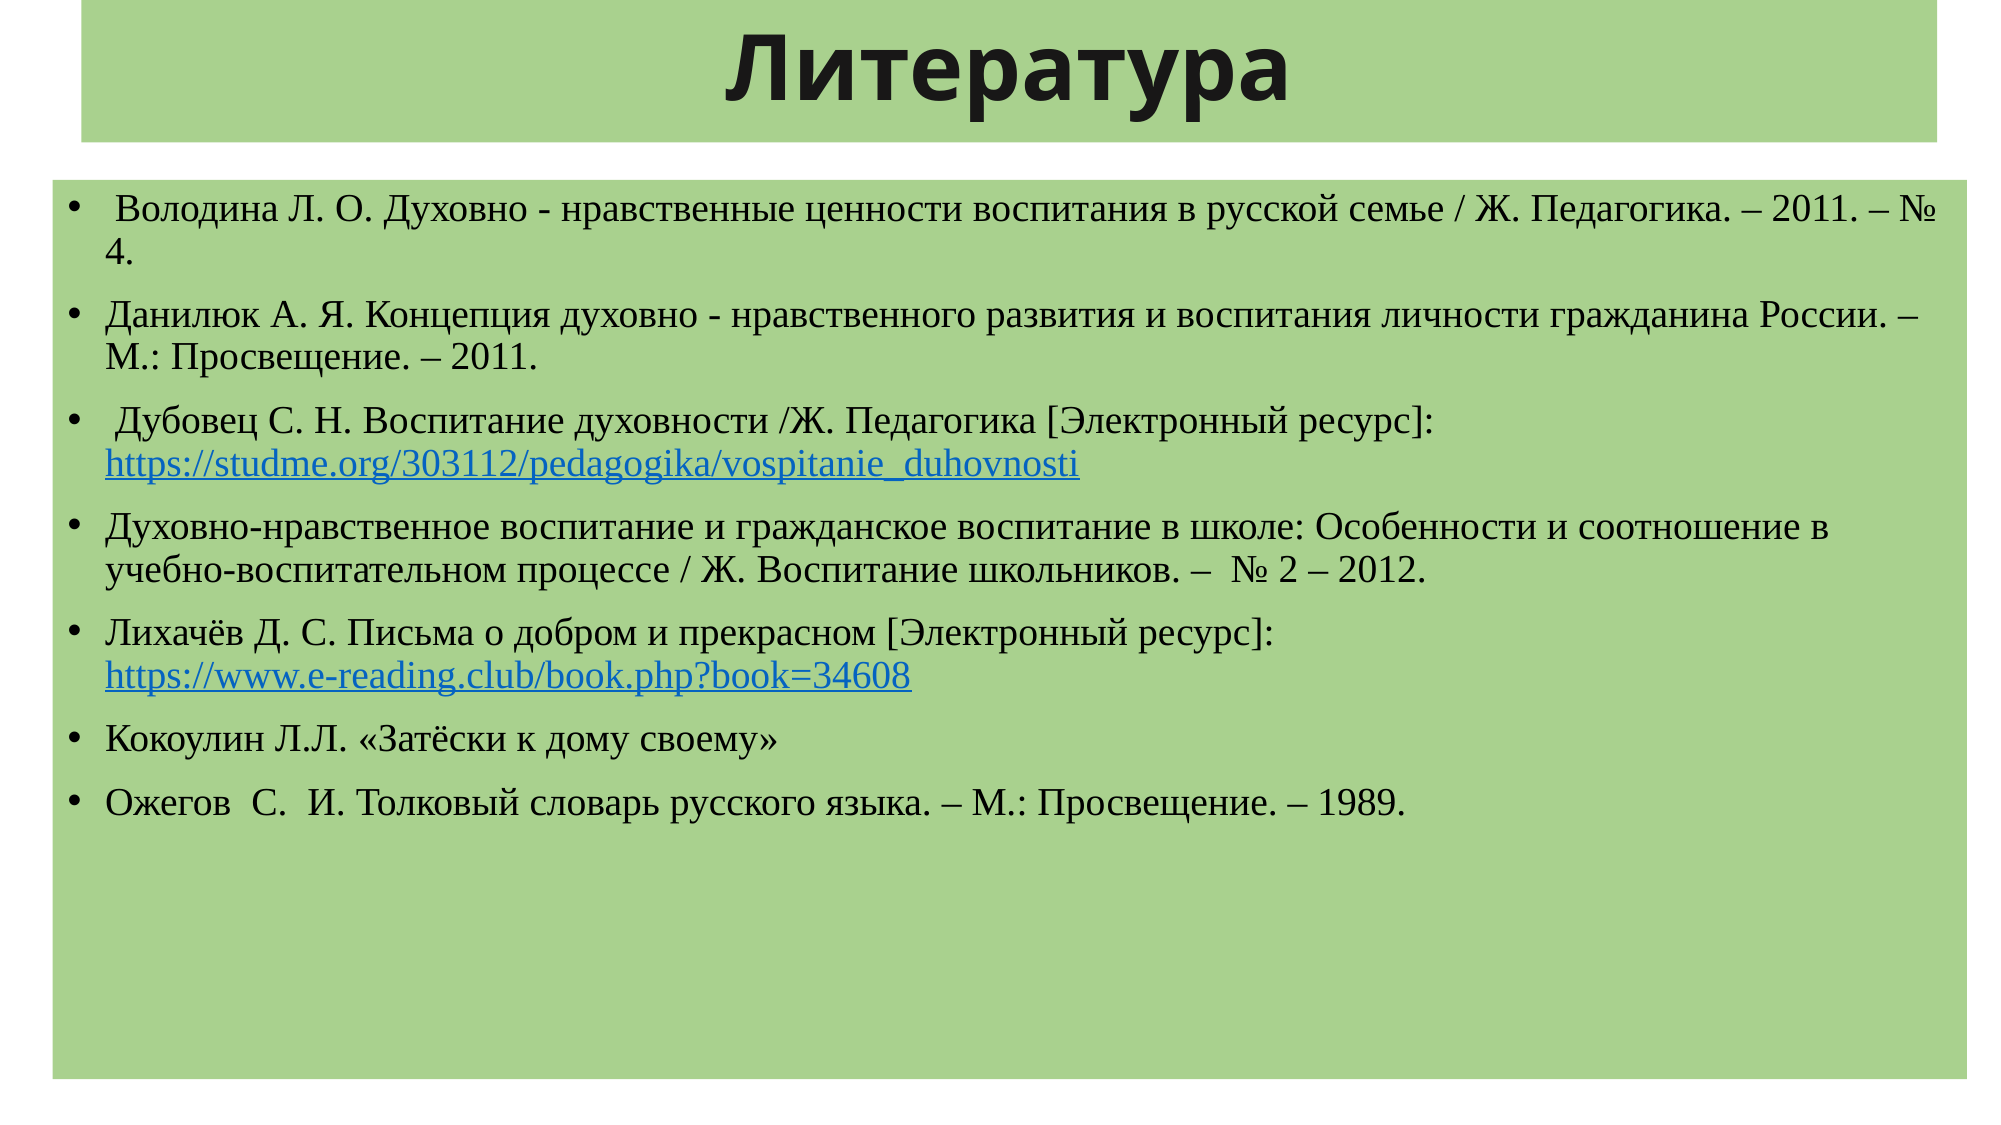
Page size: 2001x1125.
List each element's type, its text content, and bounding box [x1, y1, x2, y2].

list Володина Л. О. Духовно - нравственные ценности воспитания в русской семье / Ж. Педагогика. – 2011. – № 4. Данилюк А. Я. Концепция духовно - нравственного развития и воспитания личности гражданина России. – М.: Просвещение. – 2011. Дубовец С. Н. Воспитание духовности /Ж. Педагогика [Электронный ресурс]: https://studme.org/303112/pedagogika/vospitanie_duhovnosti Духовно-нравственное воспитание и гражданское воспитание в школе: Особенности и соотношение в учебно-воспитательном процессе / Ж. Воспитание школьников. – № 2 – 2012. Лихачёв Д. С. Письма о добром и прекрасном [Электронный ресурс]: https://www.e-reading.club/book.php?book=34608 Кокоулин Л.Л. «Затёски к дому своему» Ожегов С. И. Толковый словарь русского языка. – М.: Просвещение. – 1989. [52, 179, 1967, 1080]
title Литература [81, 0, 1938, 143]
